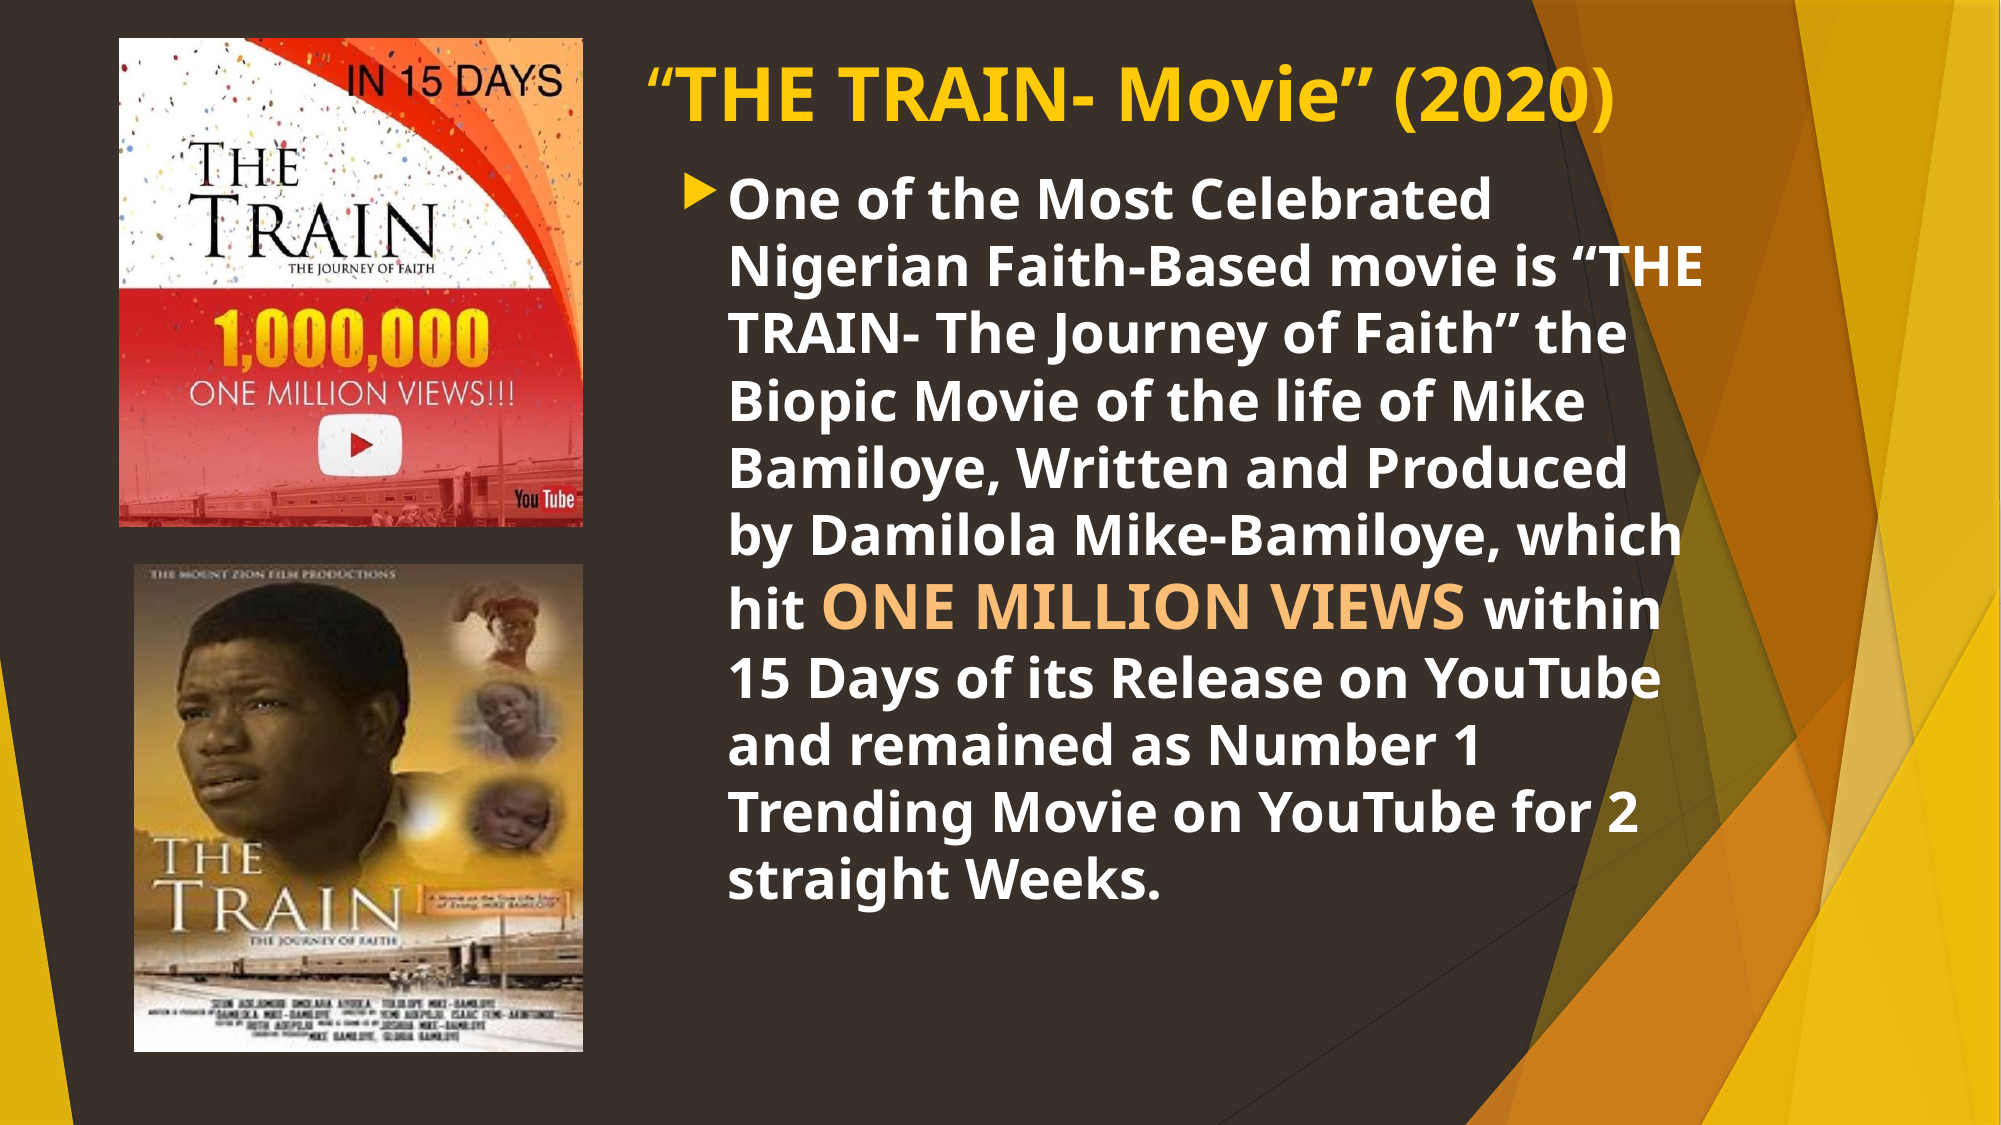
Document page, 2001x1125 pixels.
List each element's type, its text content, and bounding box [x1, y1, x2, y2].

picture [134, 563, 584, 1053]
title “THE TRAIN- Movie” (2020) [632, 38, 1652, 176]
list One of the Most Celebrated Nigerian Faith-Based movie is “THE TRAIN- The Journey of Faith” the Biopic Movie of the life of Mike Bamiloye, Written and Produced by Damilola Mike-Bamiloye, which hit ONE MILLION VIEWS within 15 Days of its Release on YouTube and remained as Number 1 Trending Movie on YouTube for 2 straight Weeks. [665, 155, 1725, 992]
picture [118, 38, 584, 528]
